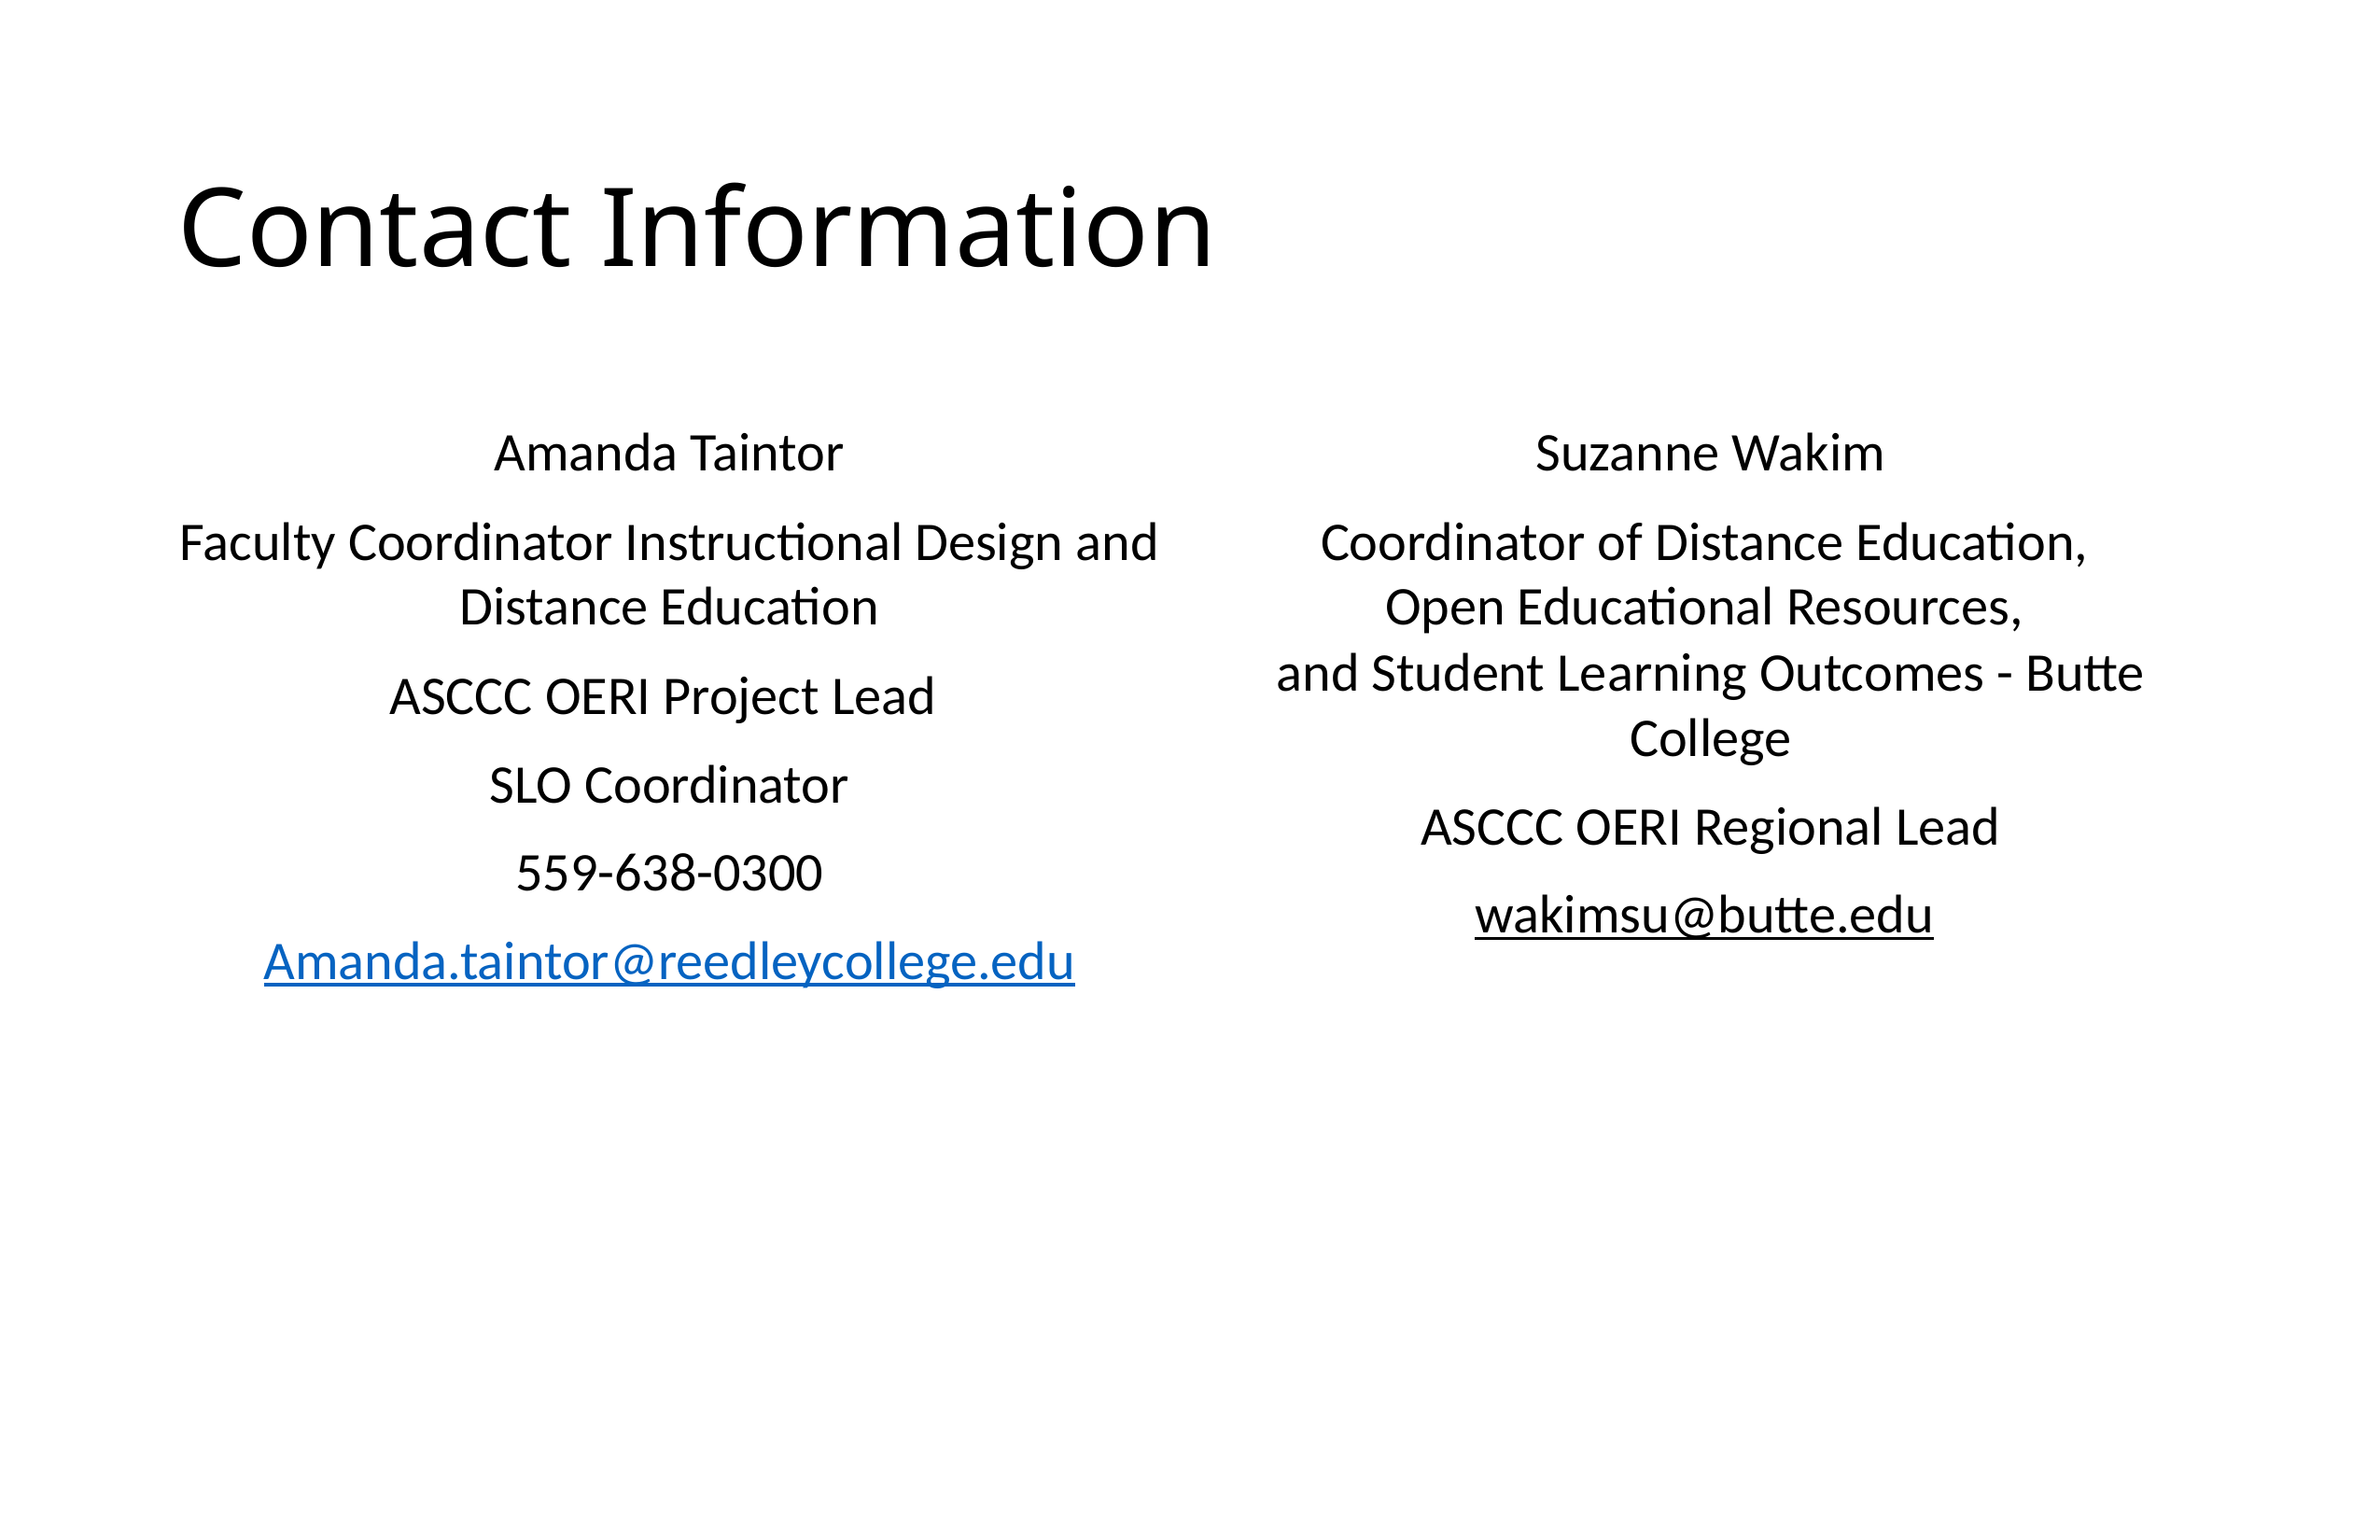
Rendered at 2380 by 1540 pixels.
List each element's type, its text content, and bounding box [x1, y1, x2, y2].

list Amanda Taintor Faculty Coordinator Instructional Design and Distance Education ASCCC OERI Project Lead SLO Coordinator 559-638-0300 Amanda.taintor@reedleycollege.edu [163, 410, 1176, 1388]
title Contact Information [163, 81, 2217, 380]
list Suzanne Wakim Coordinator of Distance Education, Open Educational Resources, and Student Learning Outcomes - Butte College ASCCC OERI Regional Lead wakimsu@butte.edu [1204, 410, 2217, 1388]
